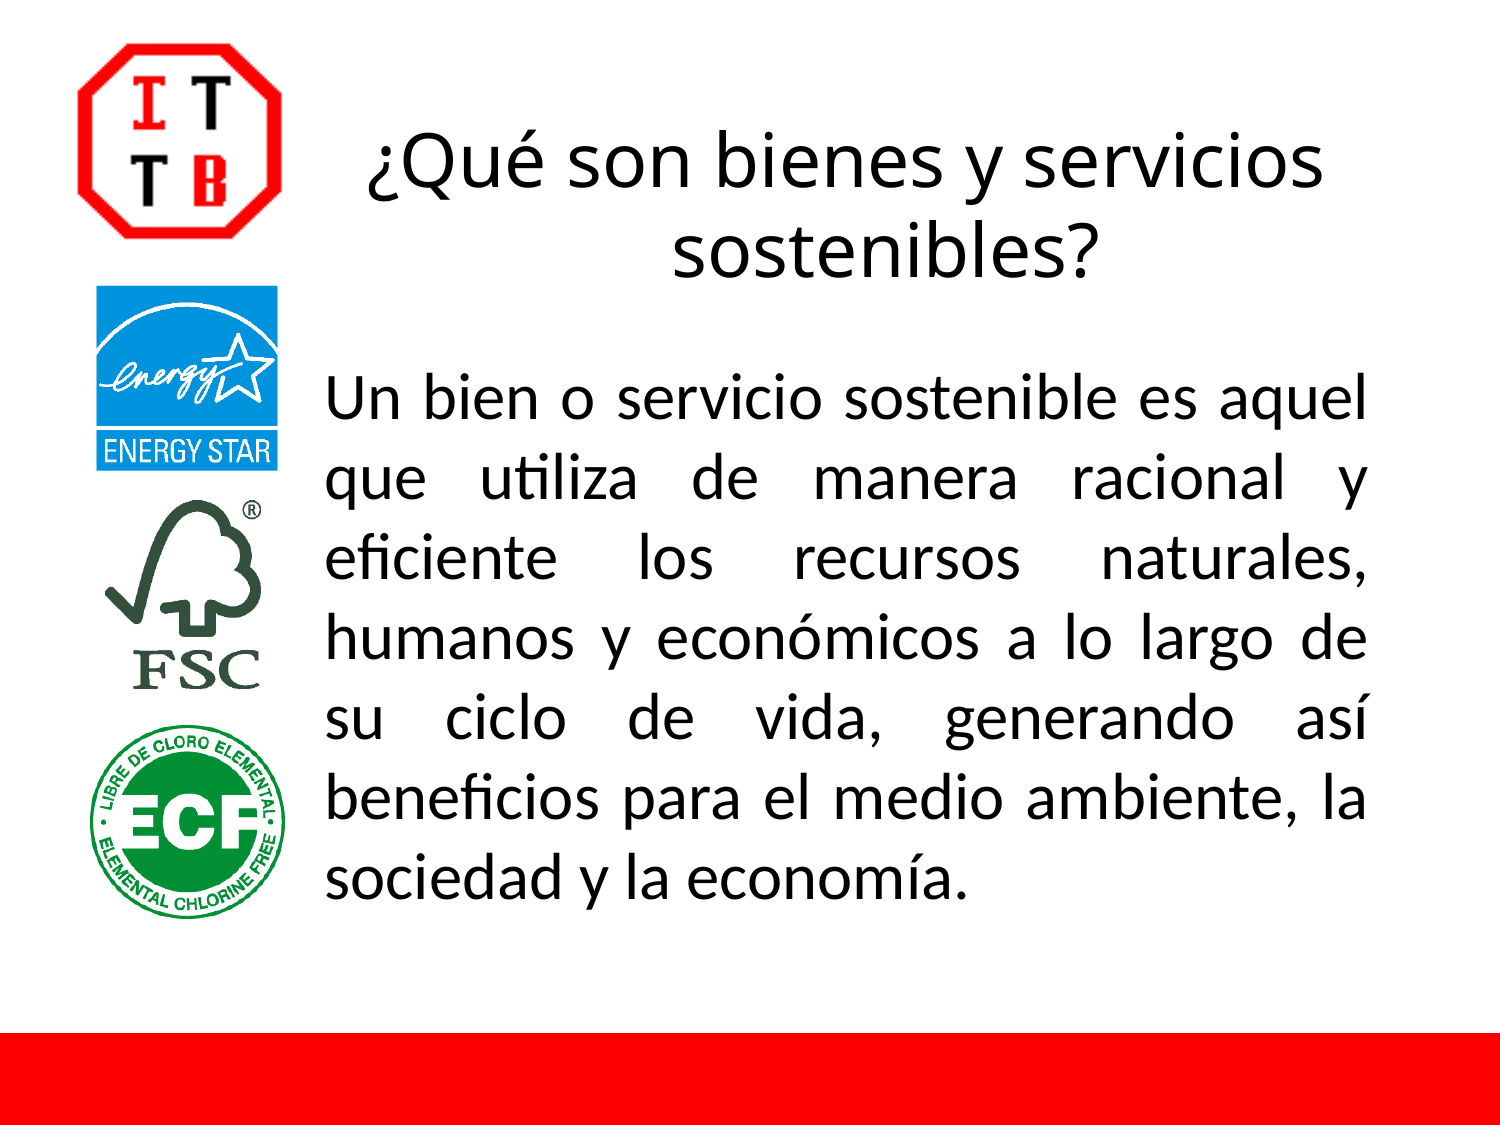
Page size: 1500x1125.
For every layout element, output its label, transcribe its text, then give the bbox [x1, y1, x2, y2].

title ¿Qué son bienes y servicios sostenibles? [242, 101, 1452, 303]
picture [92, 280, 282, 475]
picture [76, 42, 287, 244]
picture [78, 714, 294, 929]
picture [105, 500, 261, 689]
list Un bien o servicio sostenible es aquel que utiliza de manera racional y eficiente los recursos naturales, humanos y económicos a lo largo de su ciclo de vida, generando así beneficios para el medio ambiente, la sociedad y la economía. [309, 345, 1385, 929]
